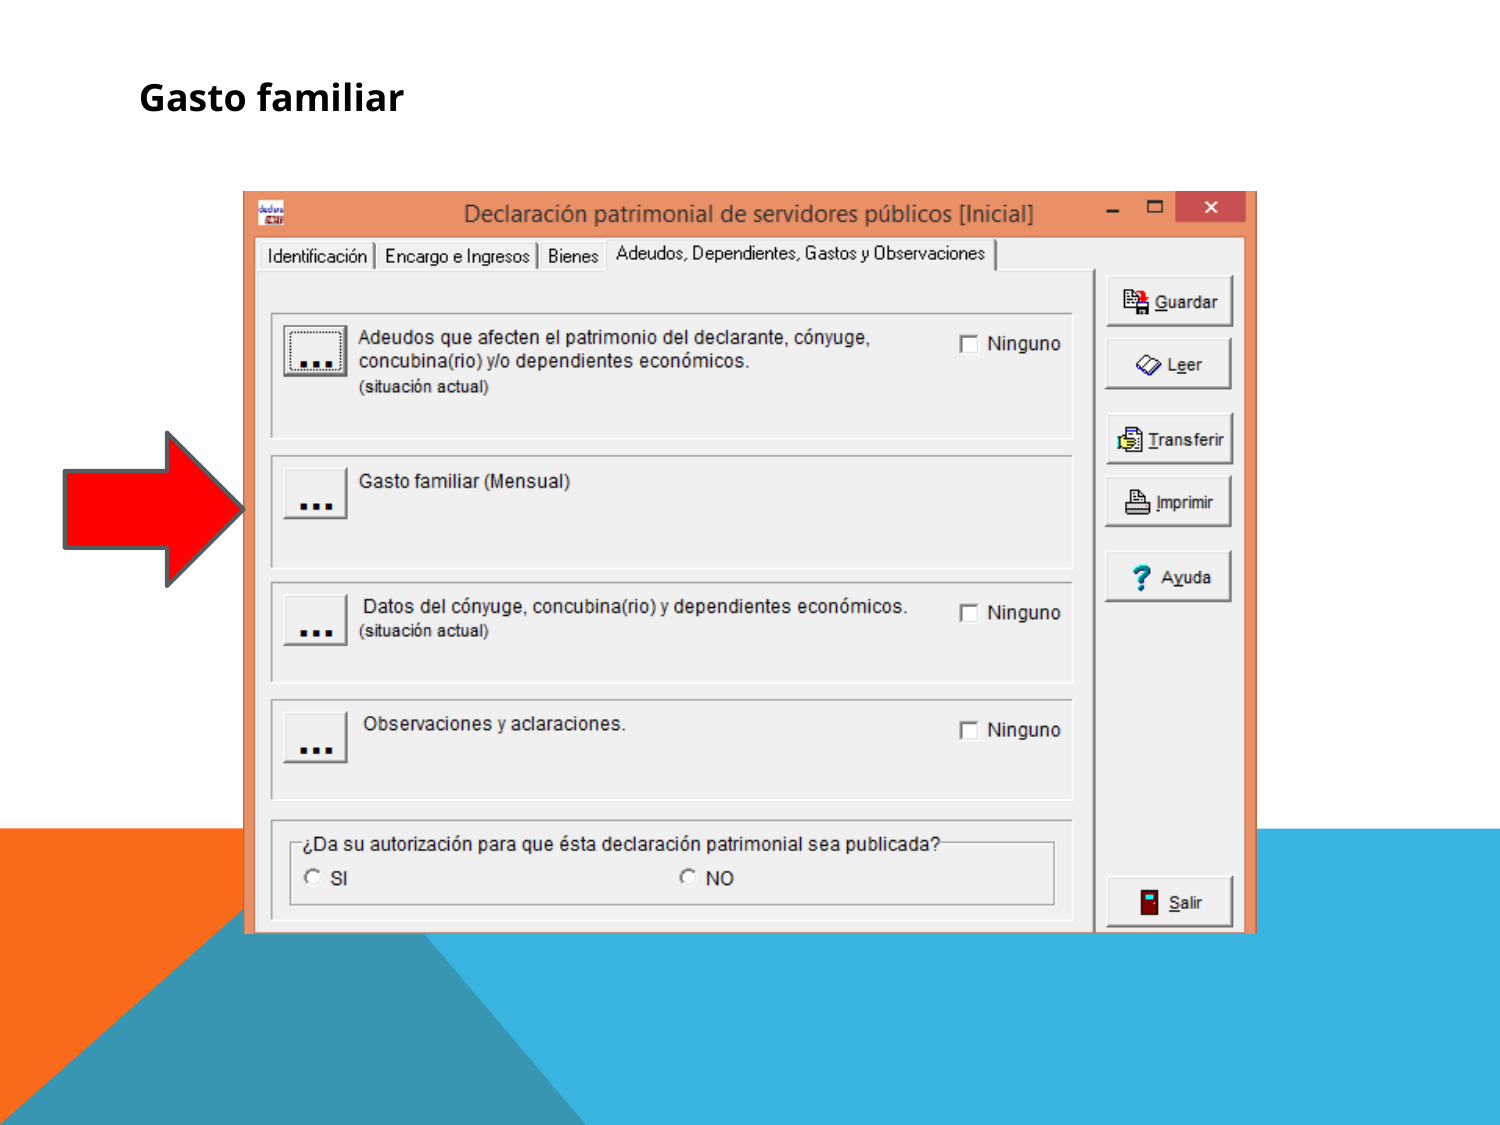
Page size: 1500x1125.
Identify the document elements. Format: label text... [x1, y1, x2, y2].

text_box [62, 430, 238, 588]
text_box Gasto familiar [123, 66, 1058, 127]
picture [243, 191, 1257, 934]
